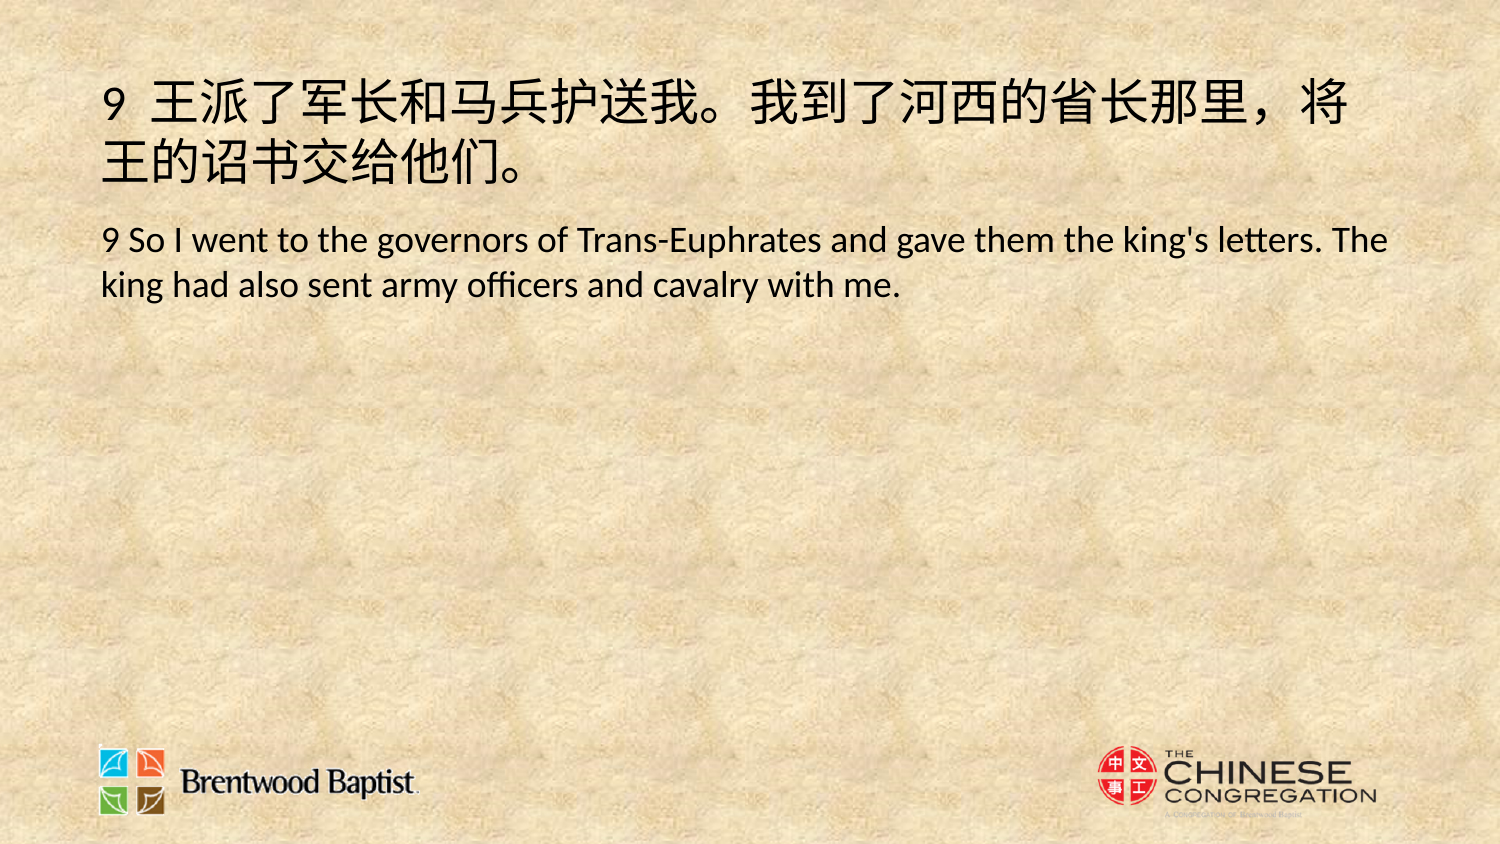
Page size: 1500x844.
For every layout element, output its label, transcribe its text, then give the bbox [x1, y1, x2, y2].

text_box 9 王派了军长和马兵护送我。我到了河西的省长那里，将王的诏书交给他们。 9 So I went to the governors of Trans-Euphrates and gave them the king's letters. The king had also sent army officers and cavalry with me. [85, 62, 1407, 358]
picture [0, 0, 1500, 844]
